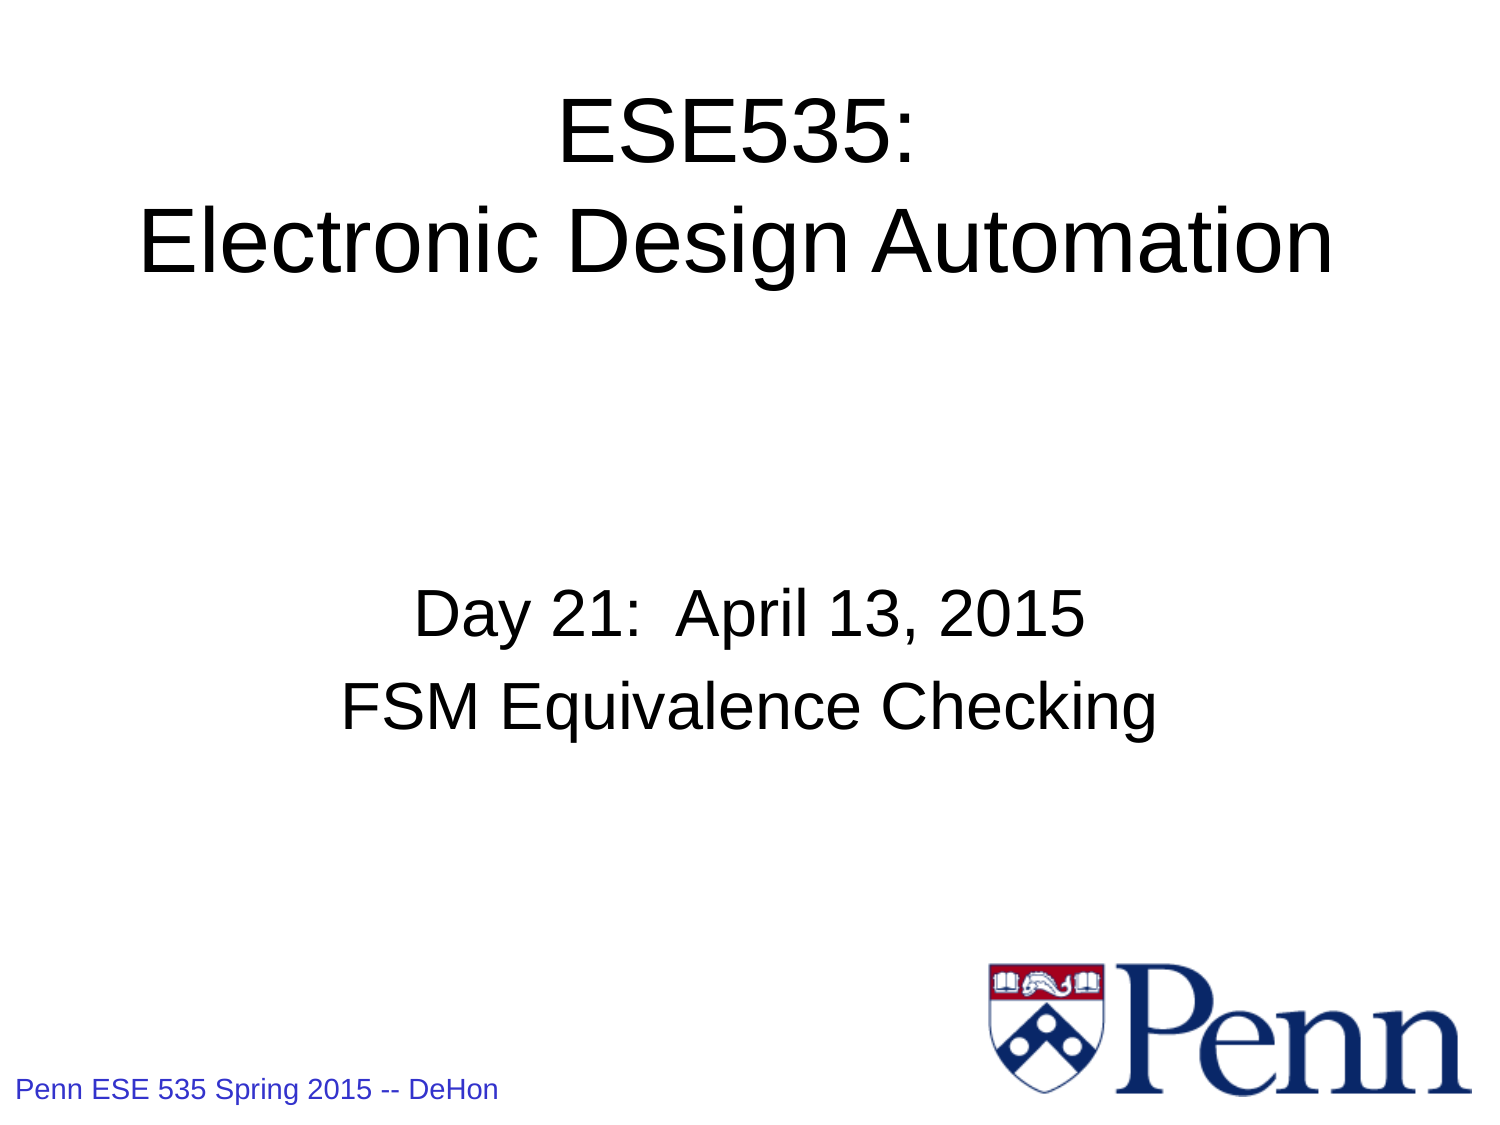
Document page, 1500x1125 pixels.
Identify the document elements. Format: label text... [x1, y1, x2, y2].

subtitle Day 21: April 13, 2015 FSM Equivalence Checking [224, 562, 1276, 851]
picture [987, 962, 1473, 1098]
title ESE535: Electronic Design Automation [99, 87, 1376, 276]
slide_number Penn ESE 535 Spring 2015 -- DeHon [0, 1062, 576, 1125]
